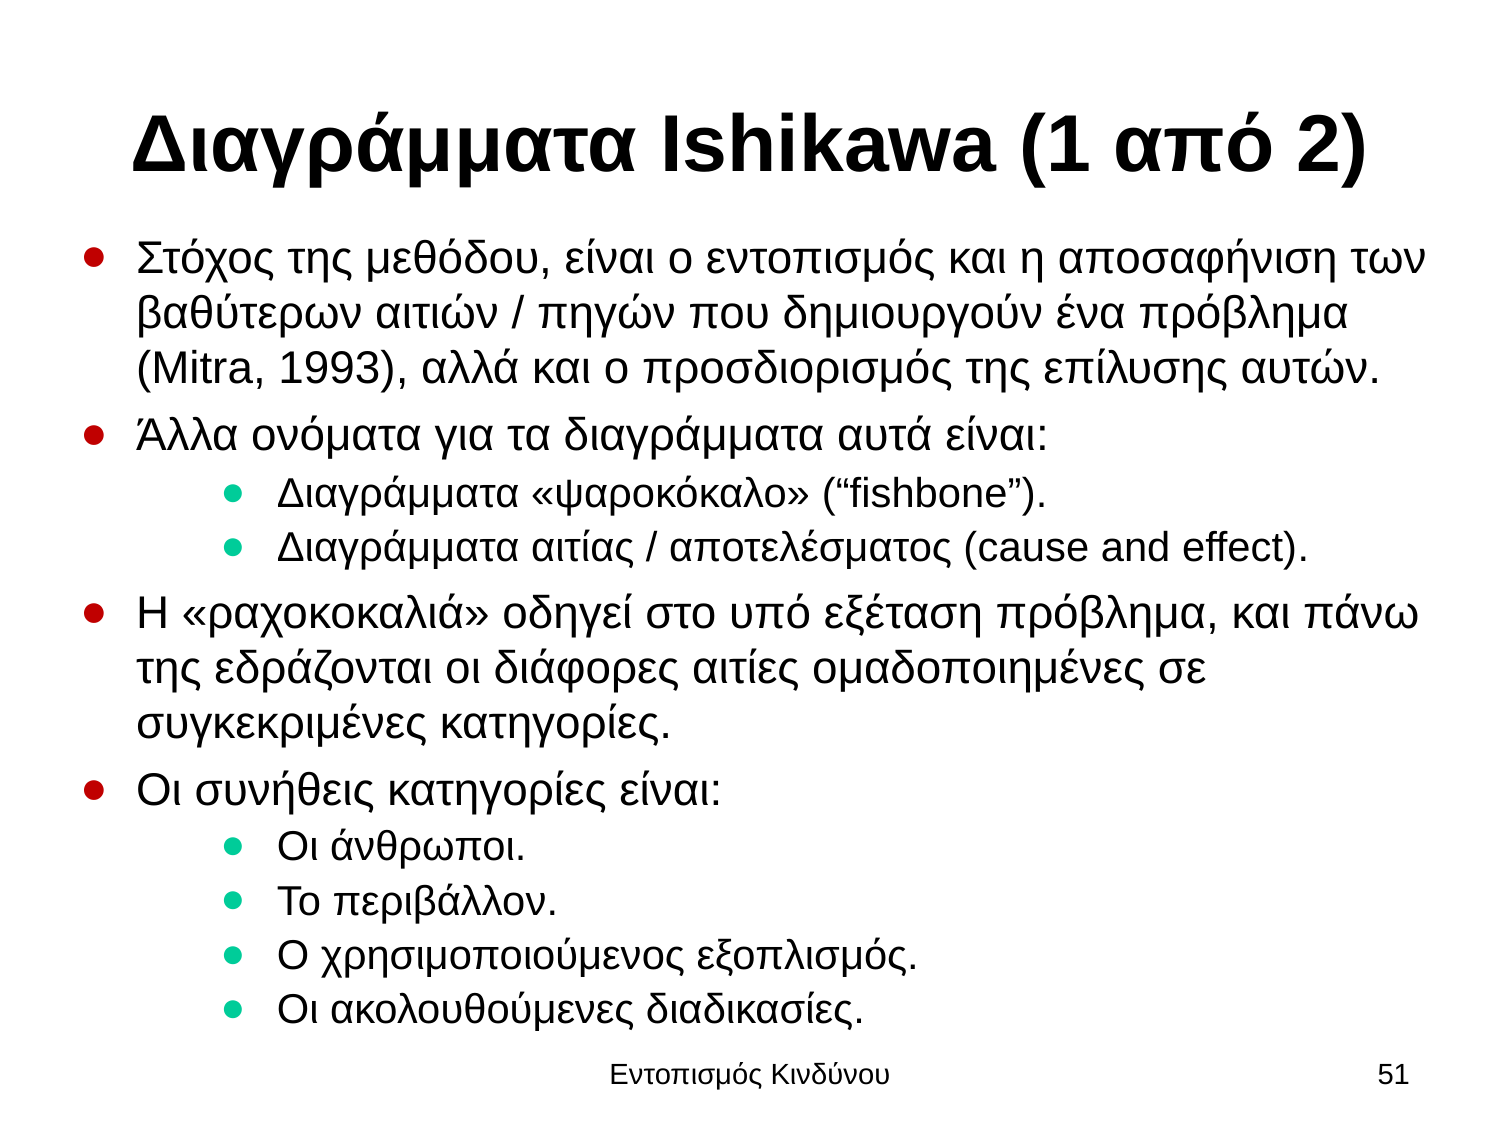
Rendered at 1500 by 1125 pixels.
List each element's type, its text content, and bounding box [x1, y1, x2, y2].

list Στόχος της μεθόδου, είναι ο εντοπισμός και η αποσαφήνιση των βαθύτερων αιτιών / πηγών που δημιουργούν ένα πρόβλημα (Mitra, 1993), αλλά και ο προσδιορισμός της επίλυσης αυτών. Άλλα ονόματα για τα διαγράμματα αυτά είναι: Διαγράμματα «ψαροκόκαλο» (“fishbone”). Διαγράμματα αιτίας / αποτελέσματος (cause and effect). H «ραχοκοκαλιά» οδηγεί στο υπό εξέταση πρόβλημα, και πάνω της εδράζονται οι διάφορες αιτίες ομαδοποιημένες σε συγκεκριμένες κατηγορίες. Οι συνήθεις κατηγορίες είναι: Οι άνθρωποι. Το περιβάλλον. Ο χρησιμοποιούμενος εξοπλισμός. Οι ακολουθούμενες διαδικασίες. [64, 219, 1447, 1047]
footer Εντοπισμός Κινδύνου [512, 1042, 988, 1103]
slide_number 51 [1074, 1042, 1425, 1103]
title Διαγράμματα Ishikawa (1 από 2) [75, 45, 1425, 219]
